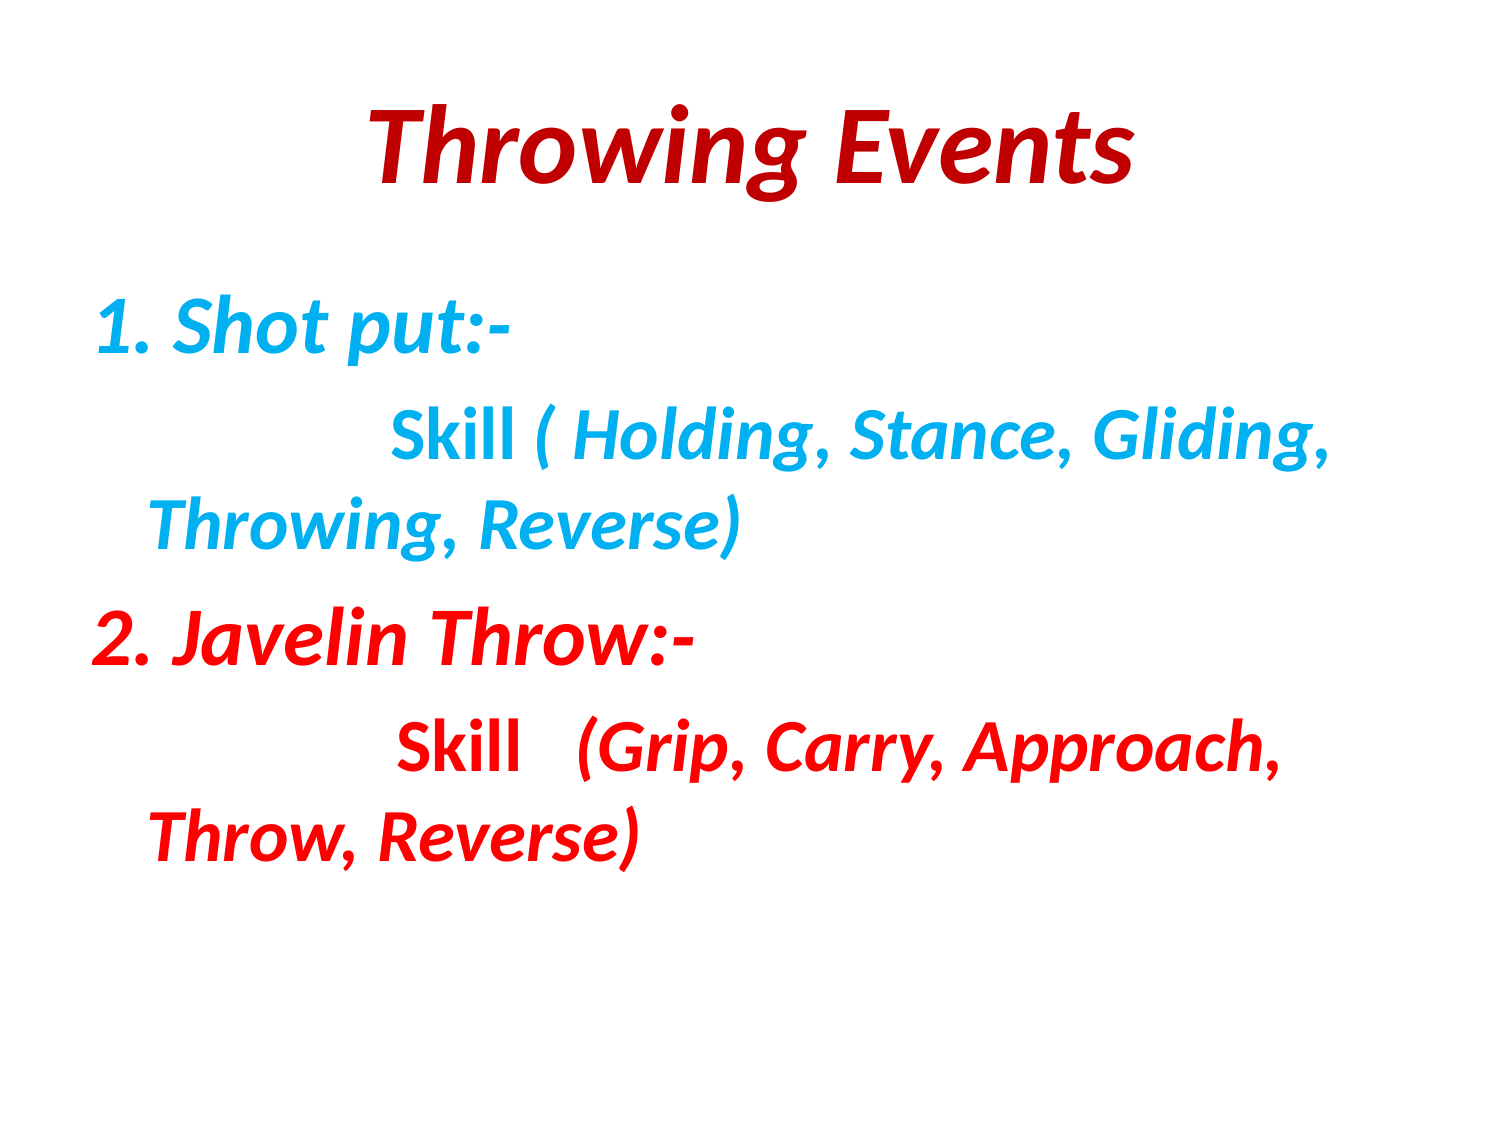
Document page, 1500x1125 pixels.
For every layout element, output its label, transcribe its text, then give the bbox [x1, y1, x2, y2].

list 1. Shot put:- Skill ( Holding, Stance, Gliding, Throwing, Reverse) 2. Javelin Throw:- Skill (Grip, Carry, Approach, Throw, Reverse) [75, 262, 1425, 1005]
title Throwing Events [75, 45, 1425, 233]
